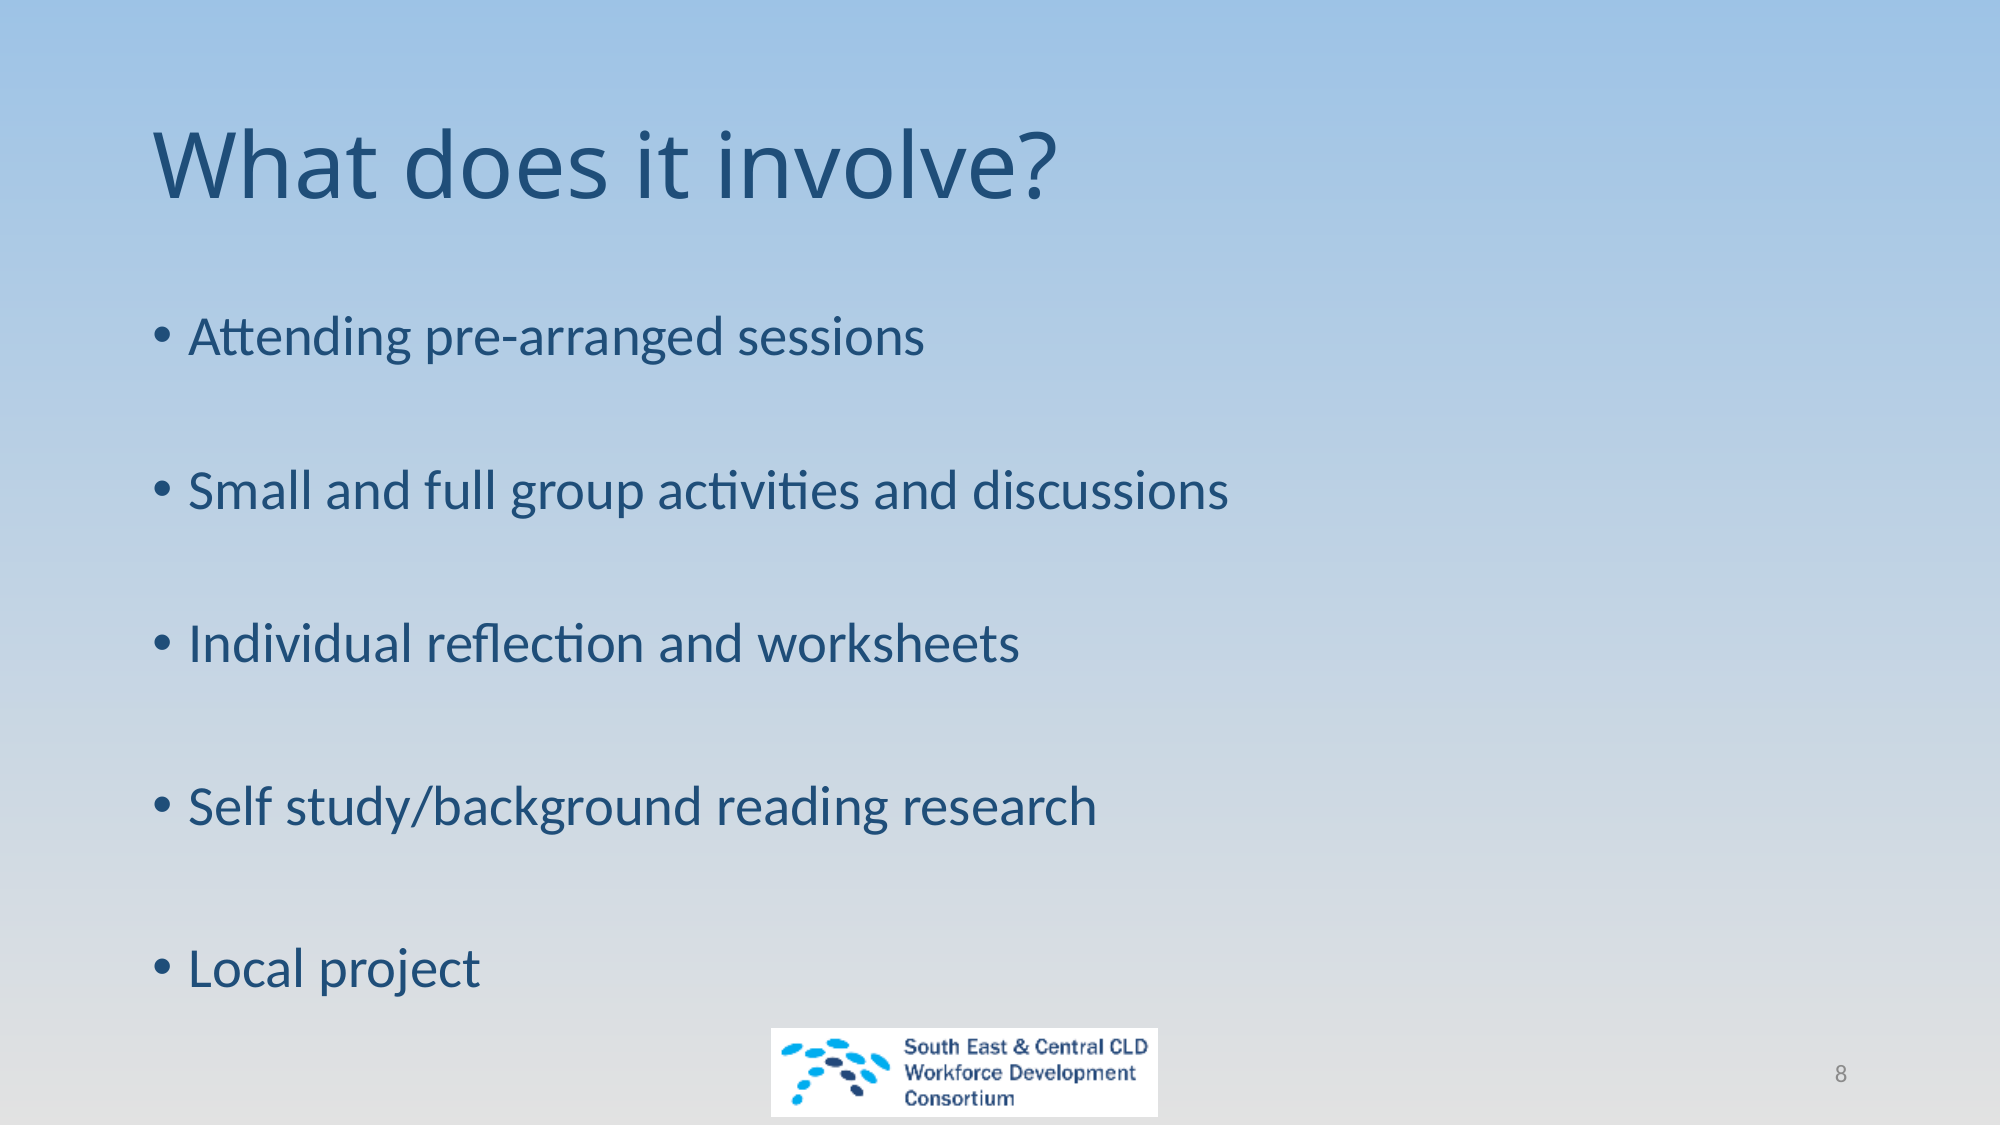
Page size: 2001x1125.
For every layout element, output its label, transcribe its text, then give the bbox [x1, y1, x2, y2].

title What does it involve? [137, 59, 1863, 278]
slide_number 8 [1412, 1042, 1863, 1103]
list Attending pre-arranged sessions Small and full group activities and discussions Individual reflection and worksheets Self study/background reading research Local project [137, 299, 1863, 1014]
picture [771, 1028, 1158, 1117]
